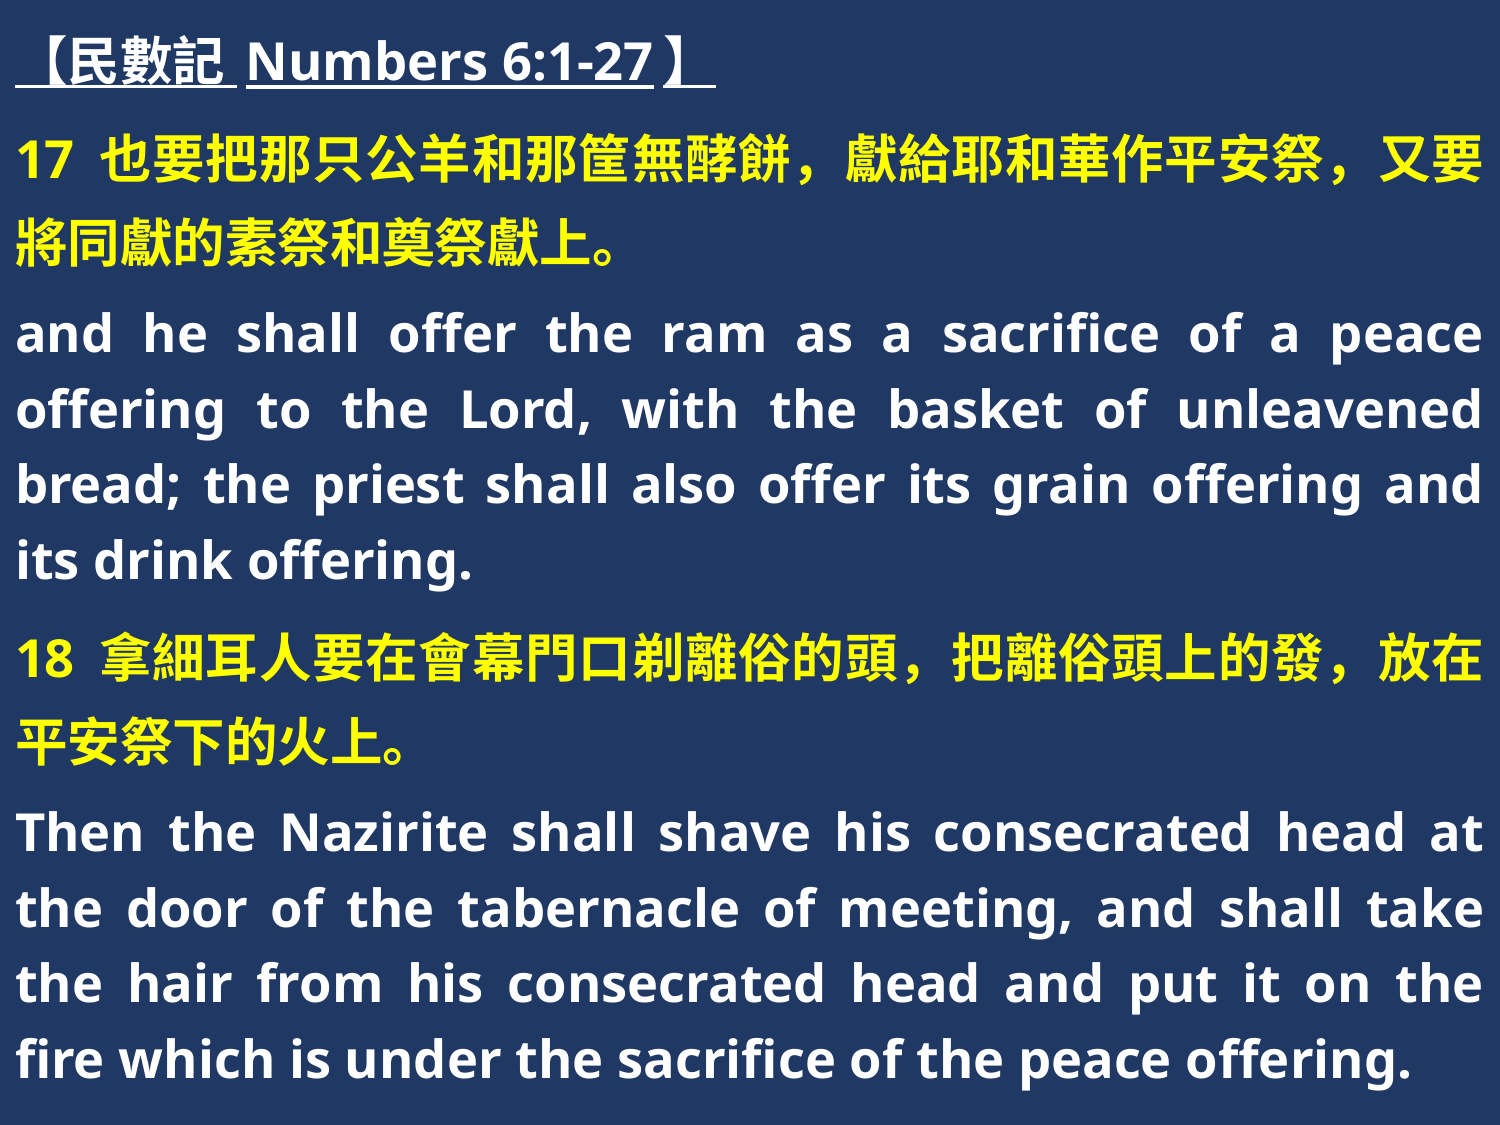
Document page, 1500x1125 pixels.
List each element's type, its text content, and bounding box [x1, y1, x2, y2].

list 【民數記 Numbers 6:1-27】 17 也要把那只公羊和那筐無酵餅，獻給耶和華作平安祭，又要將同獻的素祭和奠祭獻上。 and he shall offer the ram as a sacrifice of a peace offering to the Lord, with the basket of unleavened bread; the priest shall also offer its grain offering and its drink offering. 18 拿細耳人要在會幕門口剃離俗的頭，把離俗頭上的發，放在平安祭下的火上。 Then the Nazirite shall shave his consecrated head at the door of the tabernacle of meeting, and shall take the hair from his consecrated head and put it on the fire which is under the sacrifice of the peace offering. [0, 0, 1500, 1125]
